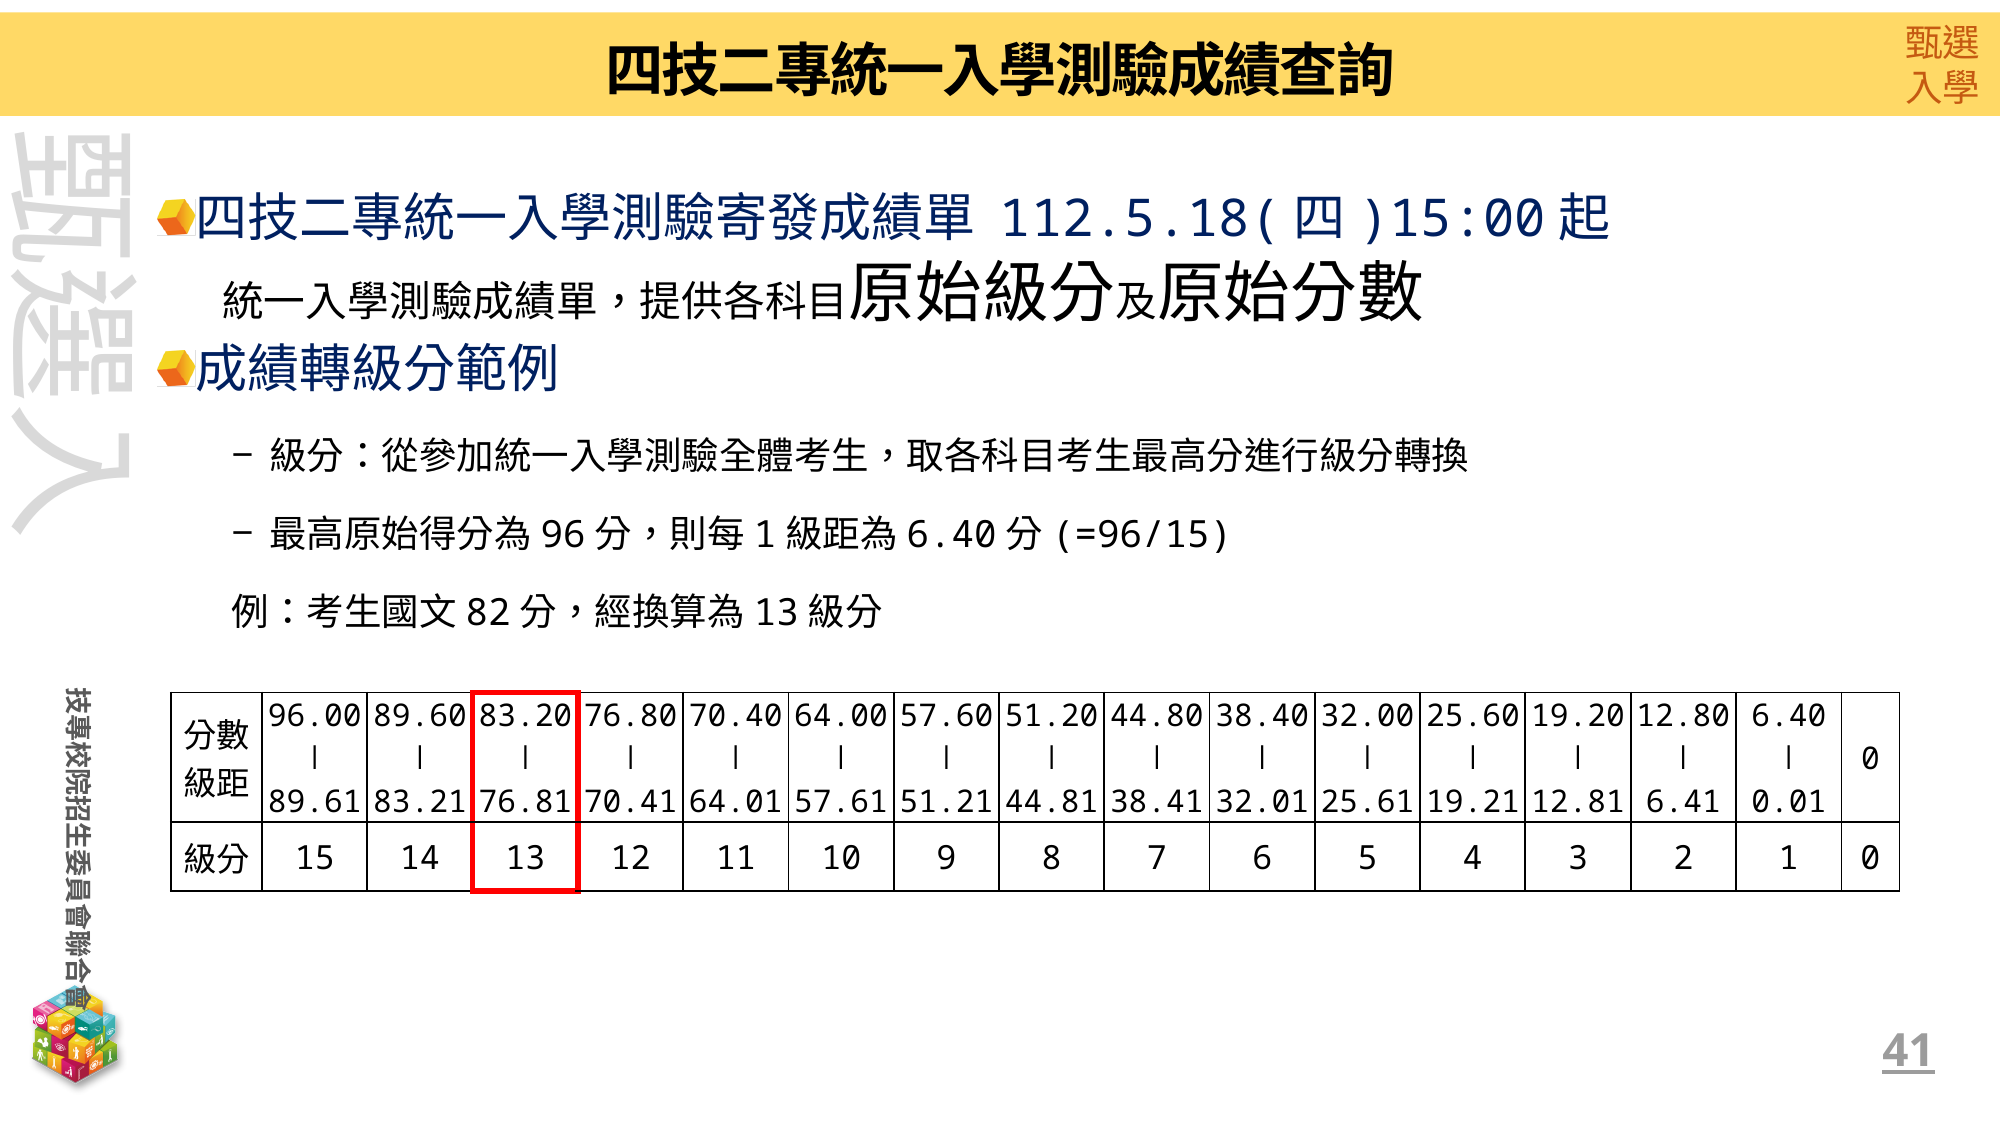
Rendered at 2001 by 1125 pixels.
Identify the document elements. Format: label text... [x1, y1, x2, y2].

table_header 25.60 ∣ 19.21 [1421, 693, 1524, 821]
table_cell 11 [684, 823, 788, 890]
table_cell 2 [1632, 823, 1735, 890]
text_box 四技二專統一入學測驗成績查詢 [0, 15, 2000, 120]
table_header 19.20 ∣ 12.81 [1526, 693, 1630, 821]
table_header 0 [1842, 693, 1899, 821]
table_cell 5 [1316, 823, 1419, 890]
table_cell 1 [1737, 823, 1841, 890]
table_header 96.00 ∣ 89.61 [263, 693, 366, 821]
table_header 57.60 ∣ 51.21 [895, 693, 998, 821]
table_cell 0 [1842, 823, 1899, 890]
table_header 76.80 ∣ 70.41 [581, 693, 682, 821]
table_cell 15 [263, 823, 366, 890]
table_cell 9 [895, 823, 998, 890]
table_header 83.20 ∣ 76.81 [475, 695, 575, 821]
table_cell 13 [475, 823, 575, 888]
table_header 51.20 ∣ 44.81 [1000, 693, 1103, 821]
picture [156, 198, 196, 236]
table_header 44.80 ∣ 38.41 [1105, 693, 1209, 821]
table_cell 14 [368, 823, 470, 890]
table_cell 8 [1000, 823, 1103, 890]
table_header 12.80 ∣ 6.41 [1632, 693, 1735, 821]
table_cell 6 [1210, 823, 1314, 890]
list 四技二專統一入學測驗寄發成績單 112.5.18(四)15:00起 統一入學測驗成績單，提供各科目原始級分及原始分數 成績轉級分範例 級分：從參加統一入學測驗全體考生，取各科目考生最高分進行級分轉換 最高原始得分為96分，則每1級距為6.40分(=96/15) 例：考生國文82分，經換算為13級分 [141, 184, 1950, 1000]
table_header 分數級距 [172, 693, 261, 821]
table_header 38.40 ∣ 32.01 [1210, 693, 1314, 821]
table_header 89.60 ∣ 83.21 [368, 693, 470, 821]
table_cell 3 [1526, 823, 1630, 890]
table_cell 級分 [172, 823, 261, 890]
table_cell 10 [789, 823, 893, 890]
picture [156, 349, 196, 387]
table_header 32.00 ∣ 25.61 [1316, 693, 1419, 821]
table_cell 4 [1421, 823, 1524, 890]
table_header 64.00 ∣ 57.61 [789, 693, 893, 821]
table_header 70.40 ∣ 64.01 [684, 693, 788, 821]
text_box [324, 158, 1715, 287]
picture [21, 985, 129, 1094]
slide_number 41 [1499, 1022, 1950, 1082]
table_header 6.40 ∣ 0.01 [1737, 693, 1841, 821]
table_cell 7 [1105, 823, 1209, 890]
table_cell 12 [581, 823, 682, 890]
